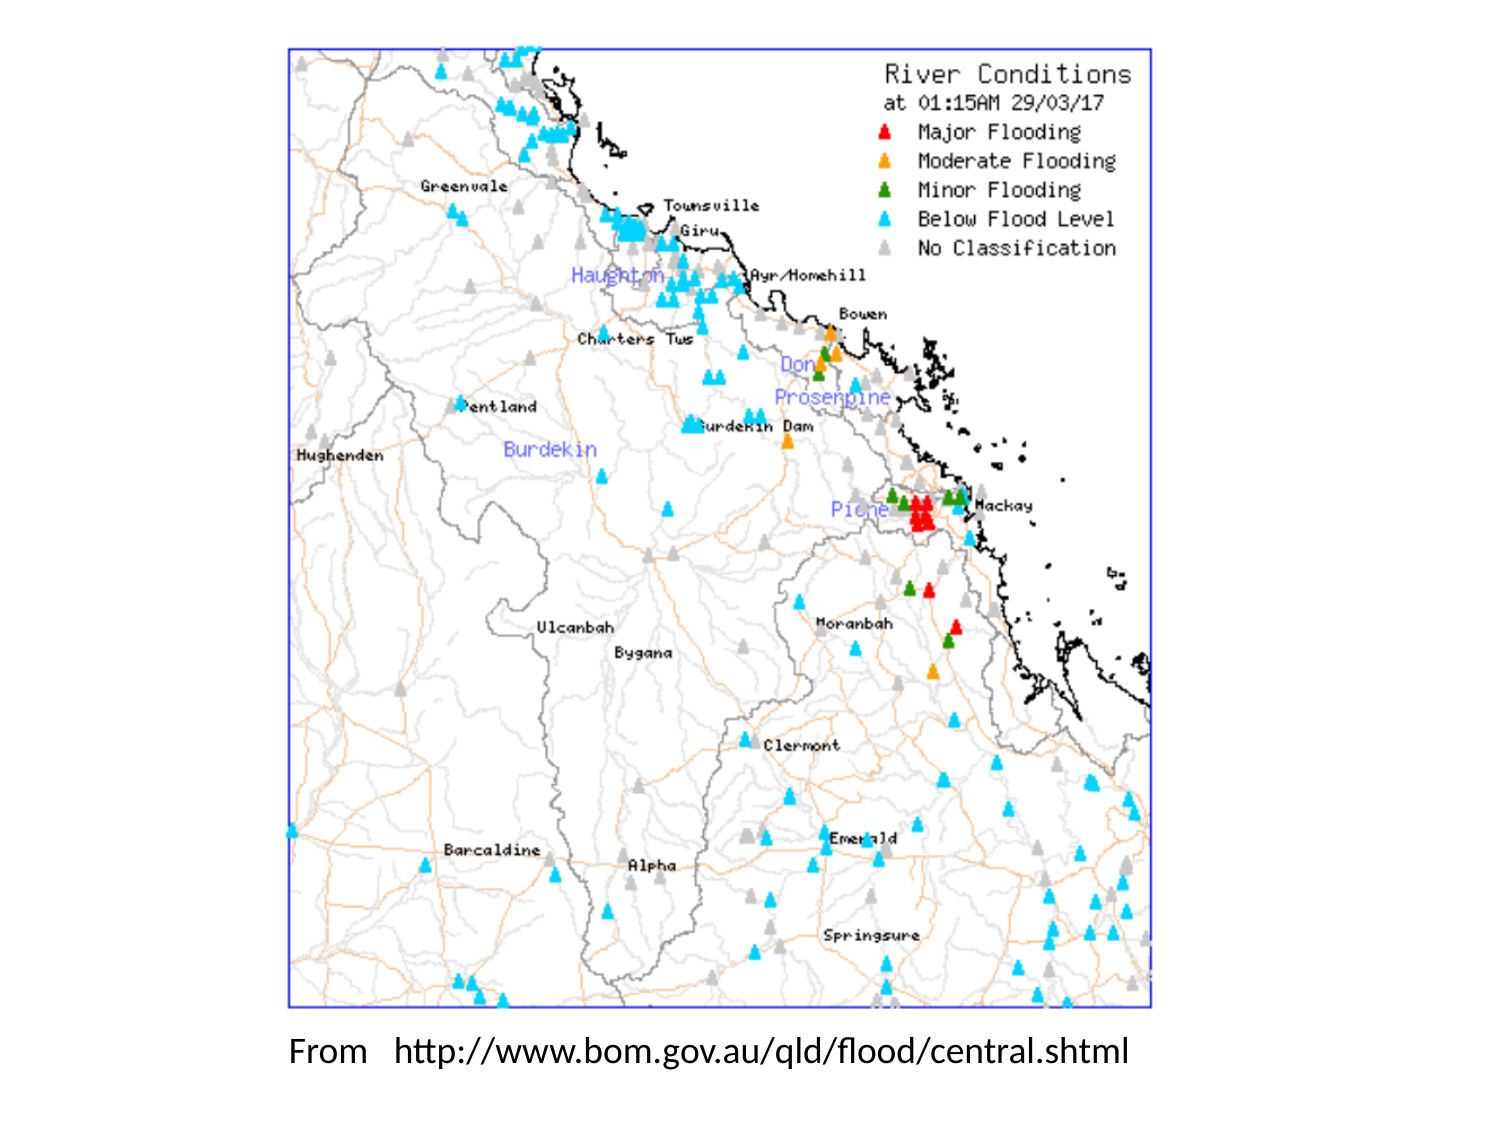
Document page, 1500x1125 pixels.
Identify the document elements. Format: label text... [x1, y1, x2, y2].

picture [273, 41, 1175, 1019]
text_box From http://www.bom.gov.au/qld/flood/central.shtml [274, 1018, 1237, 1079]
